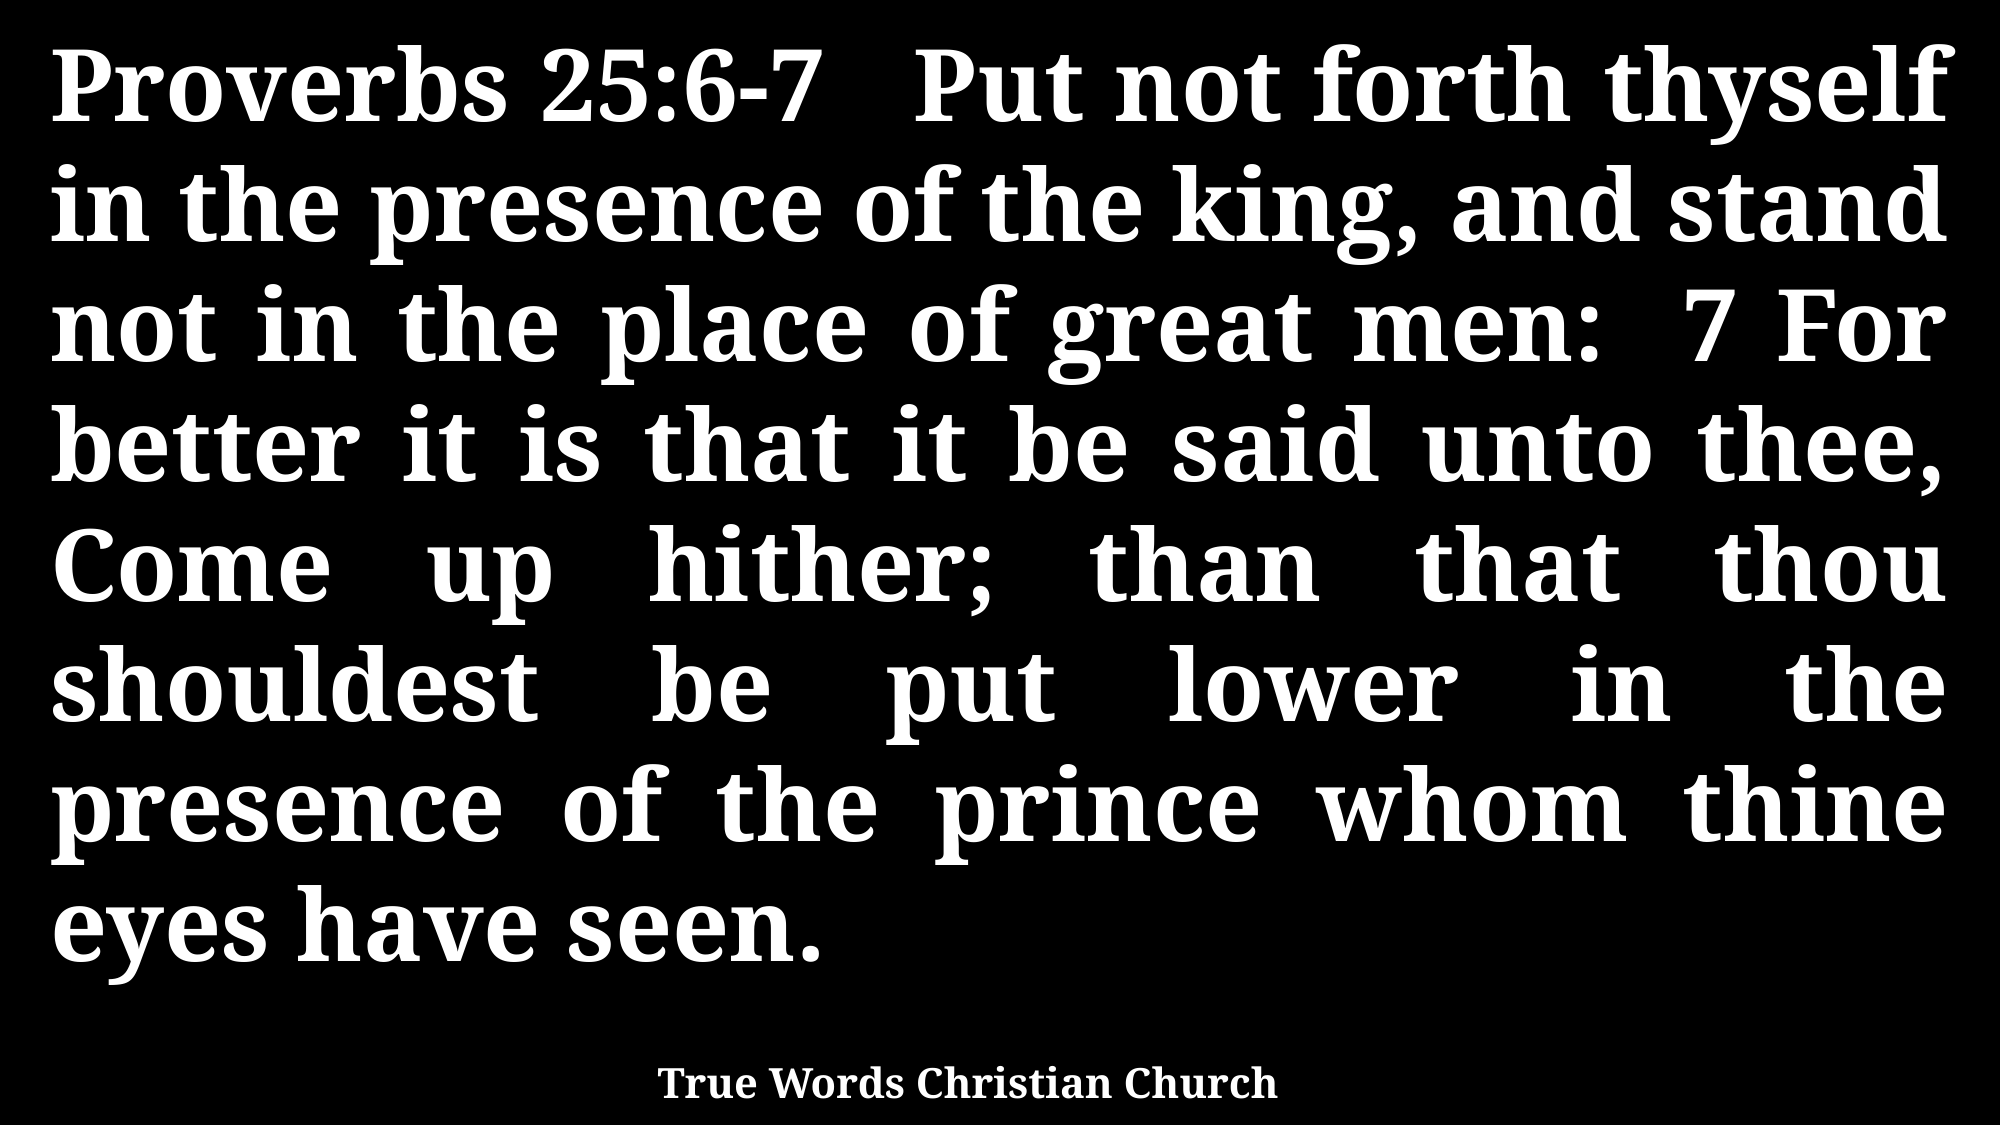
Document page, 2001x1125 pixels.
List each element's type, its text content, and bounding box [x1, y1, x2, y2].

text_box True Words Christian Church [642, 1049, 1294, 1114]
text_box Proverbs 25:6-7 Put not forth thyself in the presence of the king, and stand not in the place of great men: 7 For better it is that it be said unto thee, Come up hither; than that thou shouldest be put lower in the presence of the prince whom thine eyes have seen. [35, 14, 1965, 989]
